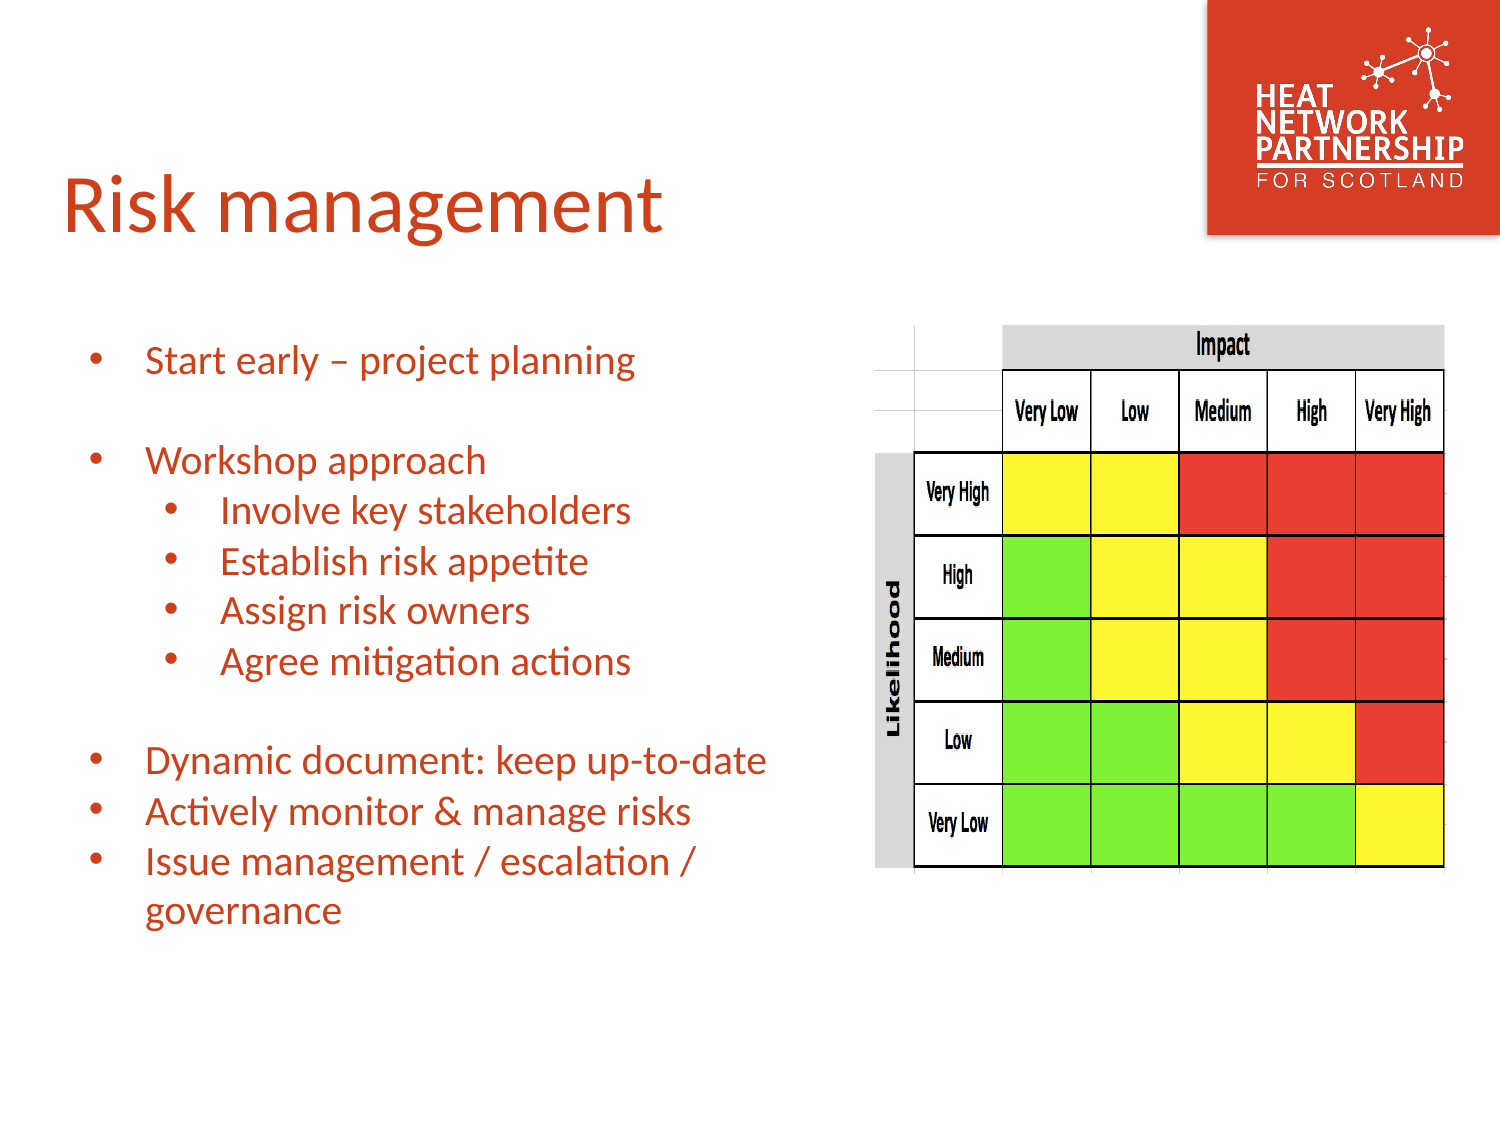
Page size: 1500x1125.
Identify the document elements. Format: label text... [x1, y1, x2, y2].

text_box Risk management [47, 141, 1330, 257]
text_box Start early – project planning Workshop approach Involve key stakeholders Establish risk appetite Assign risk owners Agree mitigation actions Dynamic document: keep up-to-date Actively monitor & manage risks Issue management / escalation / governance [74, 325, 784, 991]
picture [1256, 27, 1464, 188]
text_box [1207, 0, 1500, 236]
picture [875, 325, 1448, 875]
